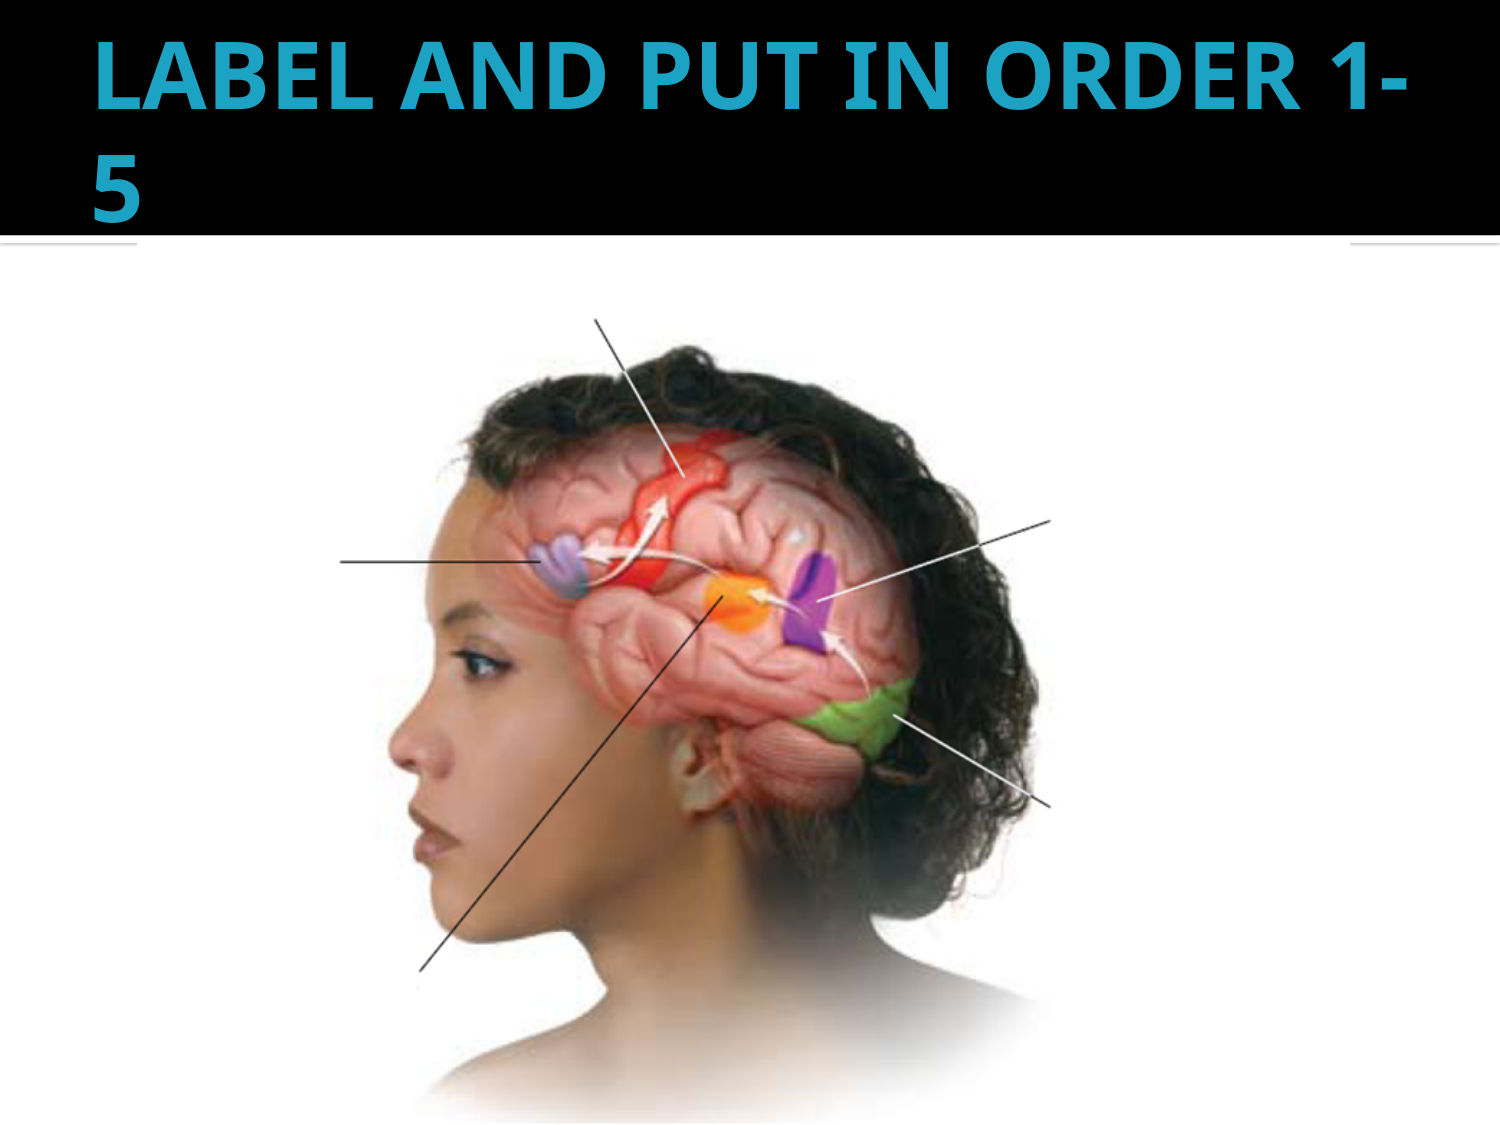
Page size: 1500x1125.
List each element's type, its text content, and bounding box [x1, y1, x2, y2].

picture [137, 241, 1350, 1125]
title LABEL AND PUT IN ORDER 1-5 [75, 25, 1425, 231]
